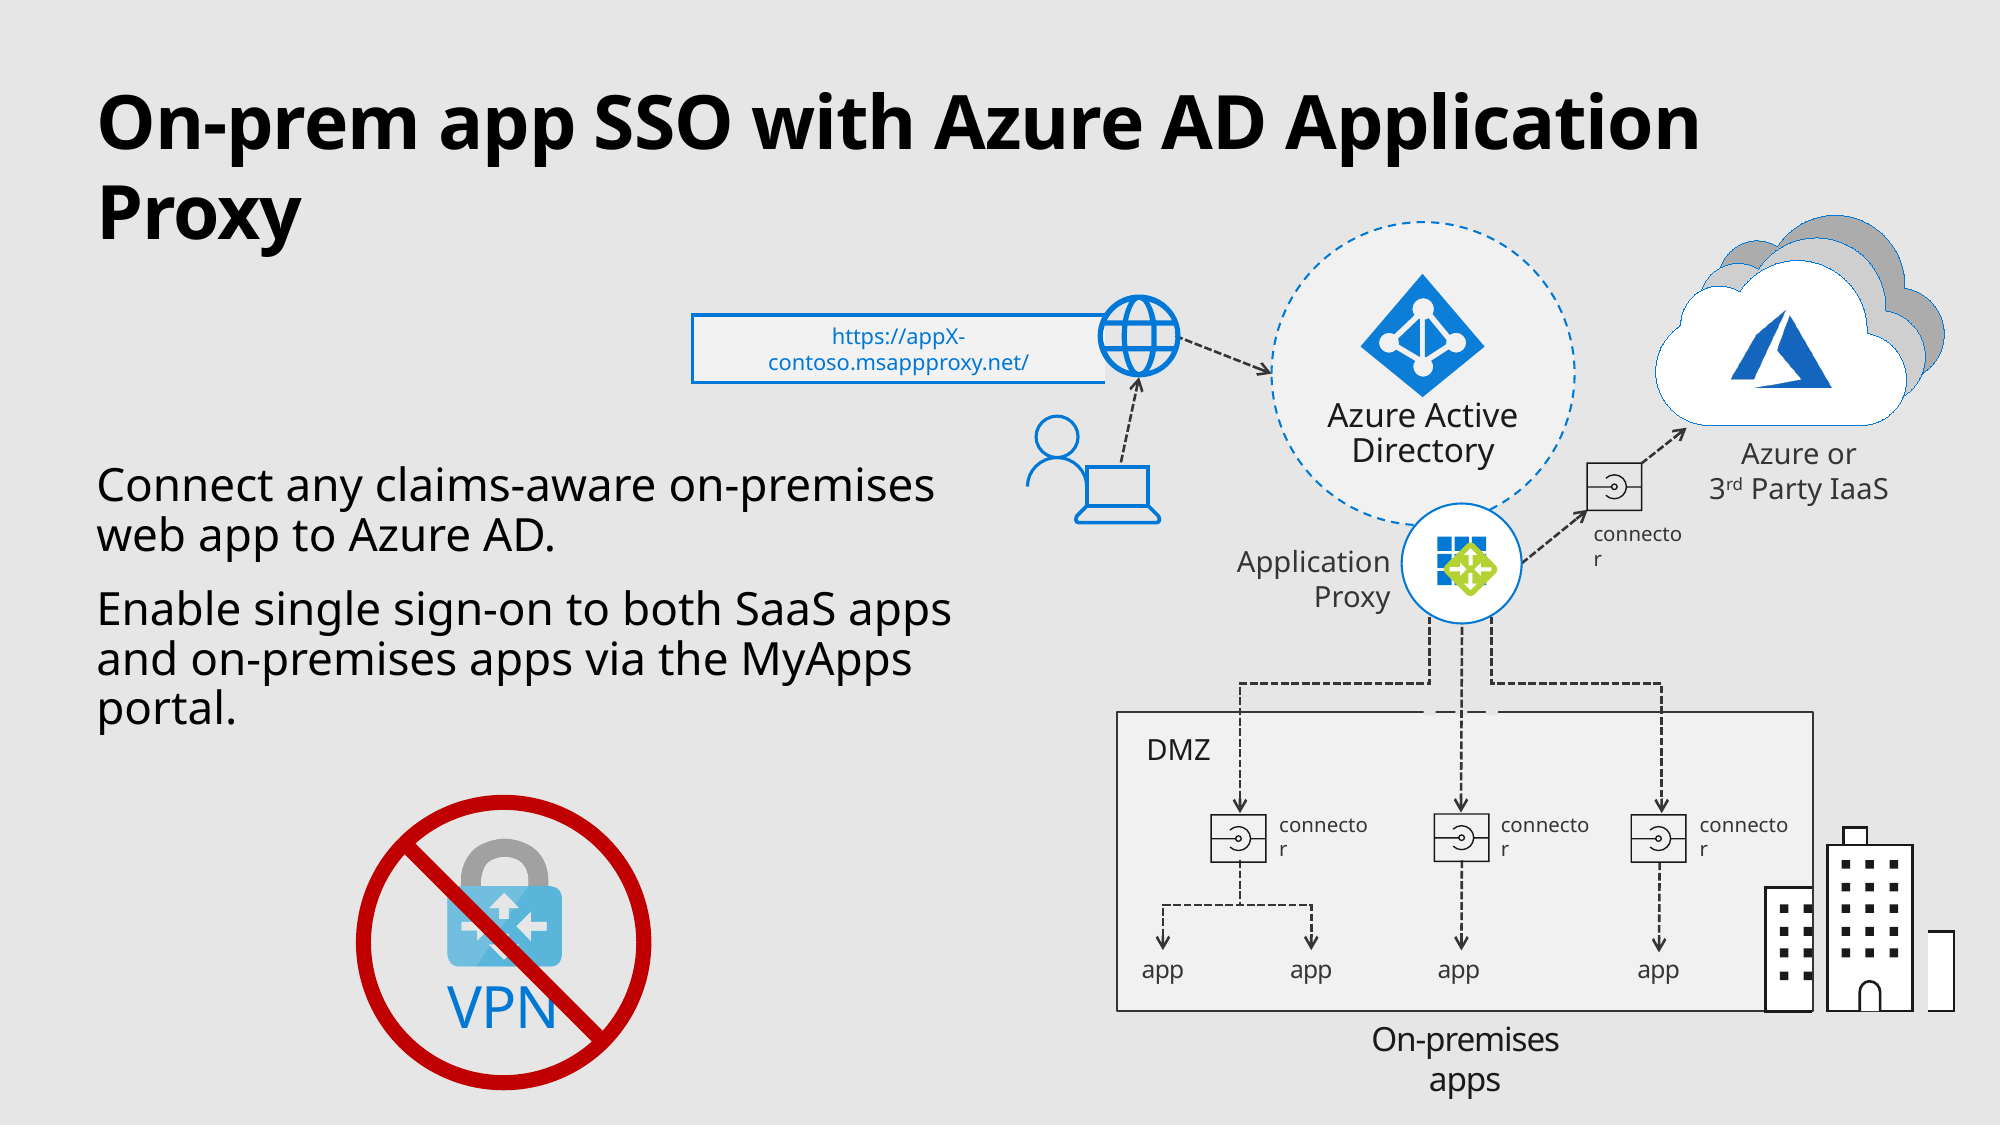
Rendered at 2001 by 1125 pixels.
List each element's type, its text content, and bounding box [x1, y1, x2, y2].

text_box app [1622, 946, 1695, 991]
text_box [1097, 294, 1181, 378]
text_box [1764, 827, 1955, 1012]
text_box [1589, 465, 1643, 512]
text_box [1162, 859, 1312, 951]
text_box [1630, 814, 1687, 863]
list Connect any claims-aware on-premises web app to Azure AD. Enable single sign-on to both SaaS apps and on-premises apps via the MyApps portal. [96, 462, 989, 688]
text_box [1640, 427, 1687, 465]
text_box connector [1684, 811, 1805, 861]
text_box VPN [443, 978, 564, 1042]
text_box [1175, 335, 1271, 374]
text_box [1027, 415, 1160, 523]
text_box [1120, 377, 1140, 415]
text_box [1210, 814, 1267, 859]
text_box app [1422, 946, 1495, 991]
text_box connector [1264, 811, 1386, 861]
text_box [1522, 509, 1589, 564]
text_box On-premises apps [1322, 1010, 1608, 1106]
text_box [1222, 503, 1522, 624]
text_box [1446, 598, 1707, 769]
text_box connector [1486, 811, 1608, 861]
text_box app [1126, 946, 1199, 991]
text_box app [1275, 946, 1348, 991]
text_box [1655, 215, 1945, 426]
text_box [1205, 588, 1460, 779]
text_box [355, 793, 653, 1092]
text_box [1271, 221, 1575, 526]
text_box https://appX-contoso.msappproxy.net/ [692, 315, 1106, 383]
text_box [1433, 813, 1490, 863]
text_box connector [1578, 513, 1700, 578]
title On-prem app SSO with Azure AD Application Proxy [96, 75, 1904, 166]
text_box Azure or 3rd Party IaaS [1694, 427, 1912, 513]
text_box DMZ [1117, 712, 1814, 1011]
picture [440, 837, 570, 967]
